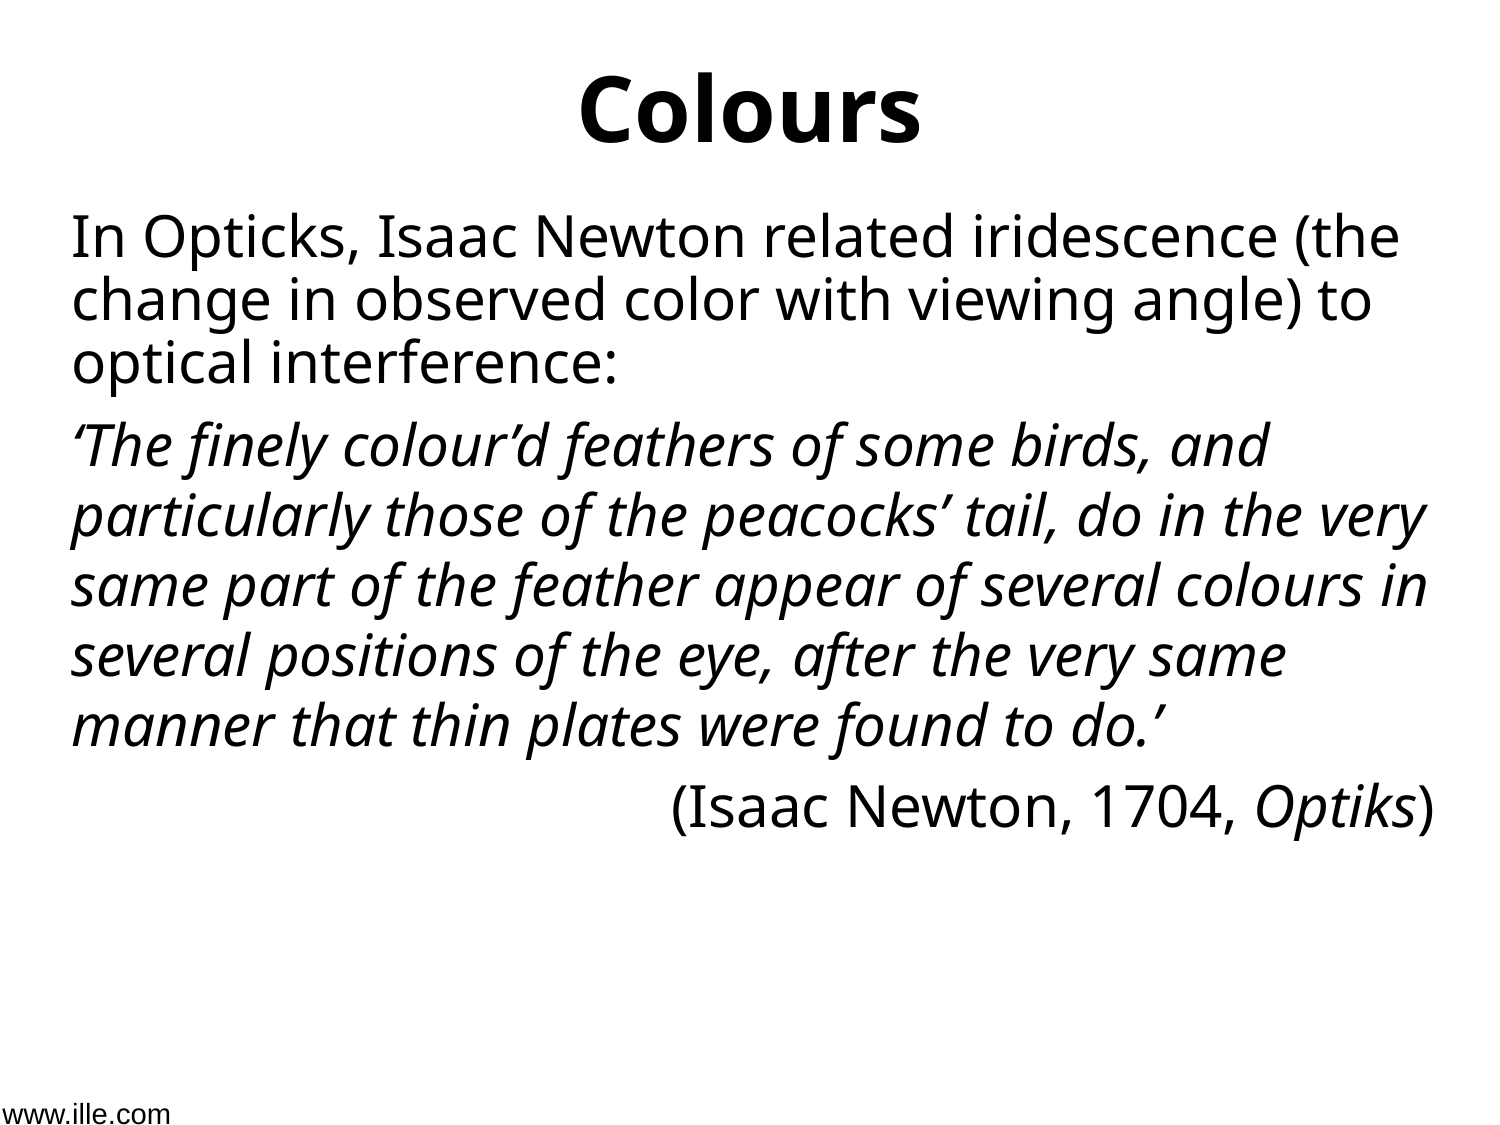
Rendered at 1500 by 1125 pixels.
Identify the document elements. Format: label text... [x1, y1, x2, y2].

slide_number www.ille.com [0, 1087, 301, 1125]
list In Opticks, Isaac Newton related iridescence (the change in observed color with viewing angle) to optical interference: ‘The finely colour’d feathers of some birds, and particularly those of the peacocks’ tail, do in the very same part of the feather appear of several colours in several positions of the eye, after the very same manner that thin plates were found to do.’ (Isaac Newton, 1704, Optiks) [0, 200, 1500, 1075]
title Colours [112, 12, 1388, 200]
